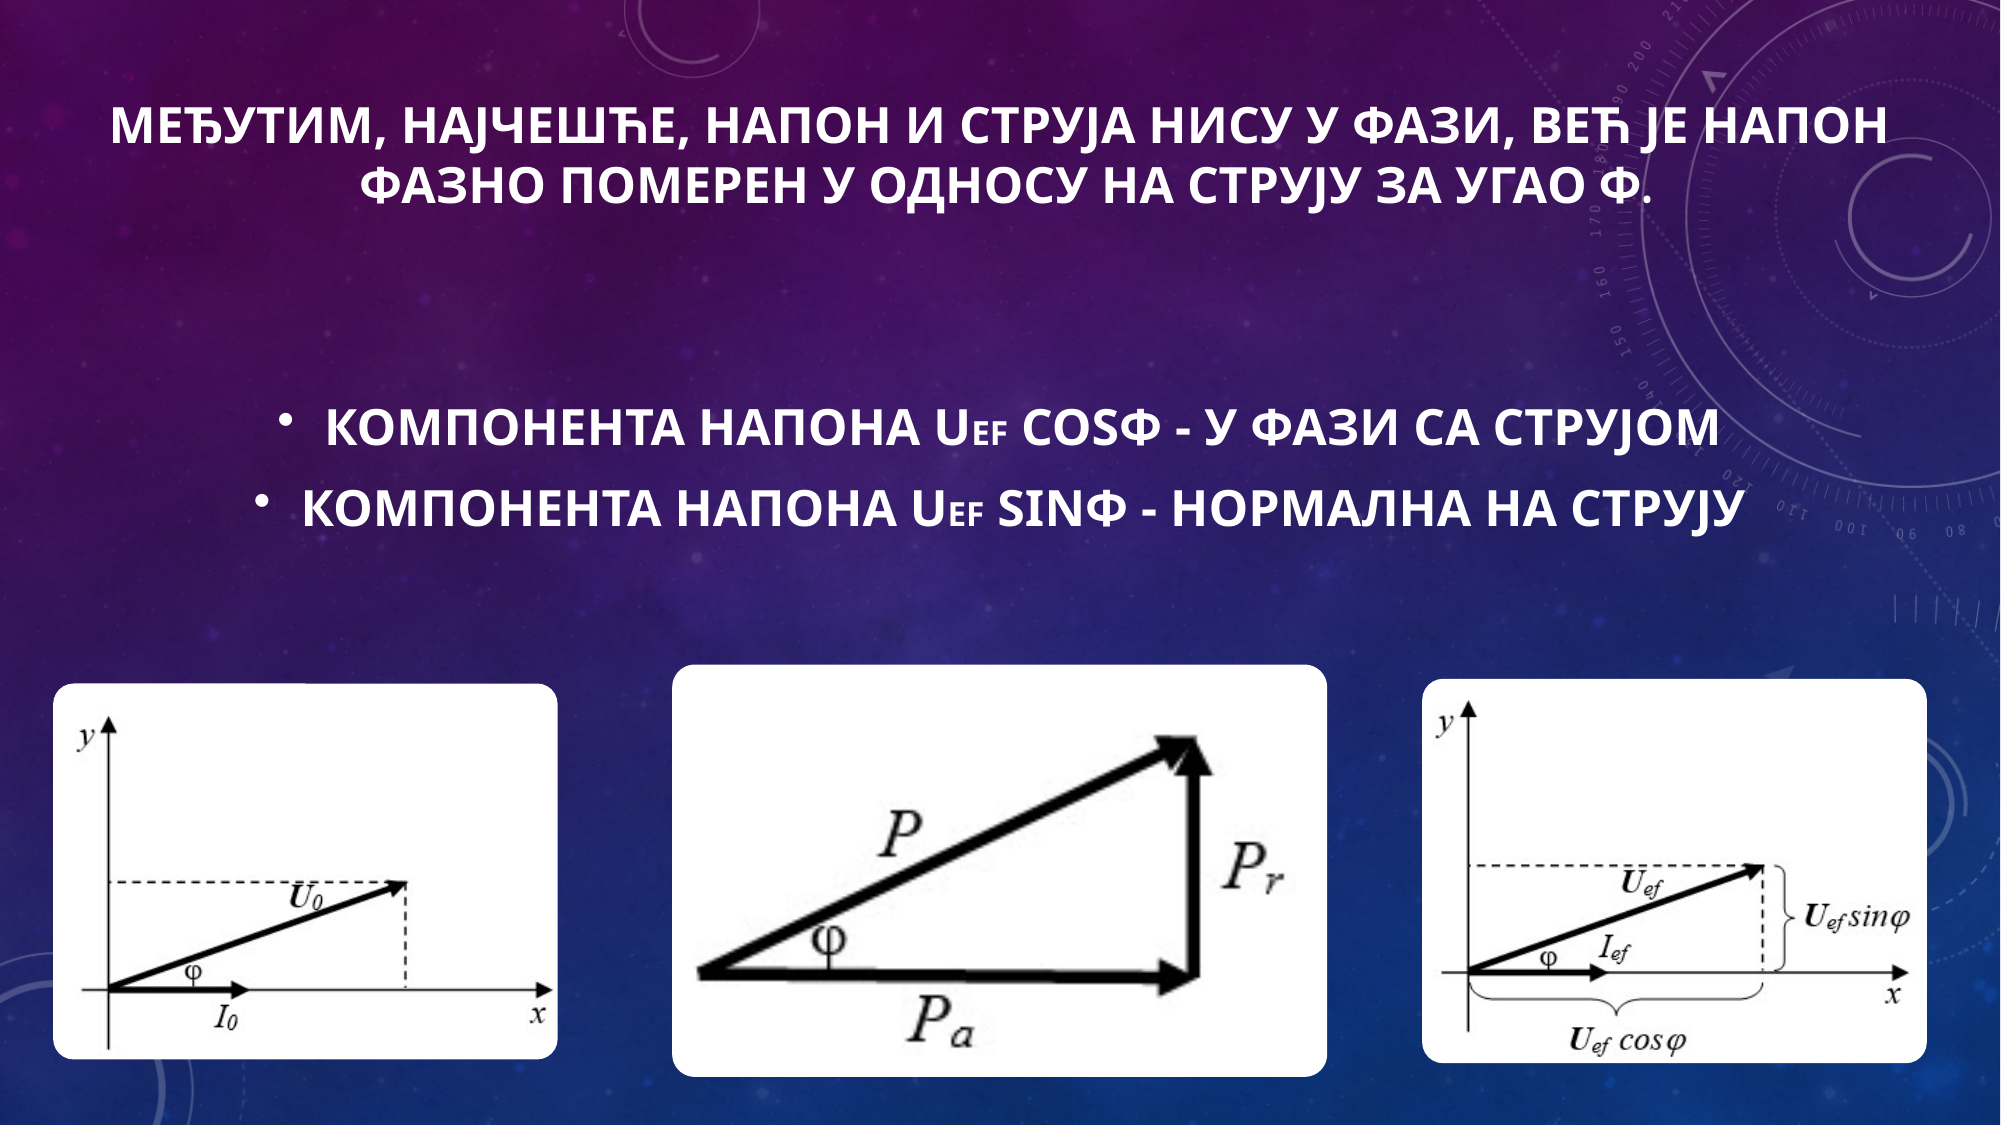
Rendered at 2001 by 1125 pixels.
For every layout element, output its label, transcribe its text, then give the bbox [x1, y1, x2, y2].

picture [0, 0, 2001, 1125]
title Међутим, најчешће, напон и струја нису у фази, већ је напон фазно померен у односу на струју за угао φ. компонента напона Uef cosφ - у фази са струјом компонента напона Uef sinφ - нормална на струју [87, 270, 1912, 441]
